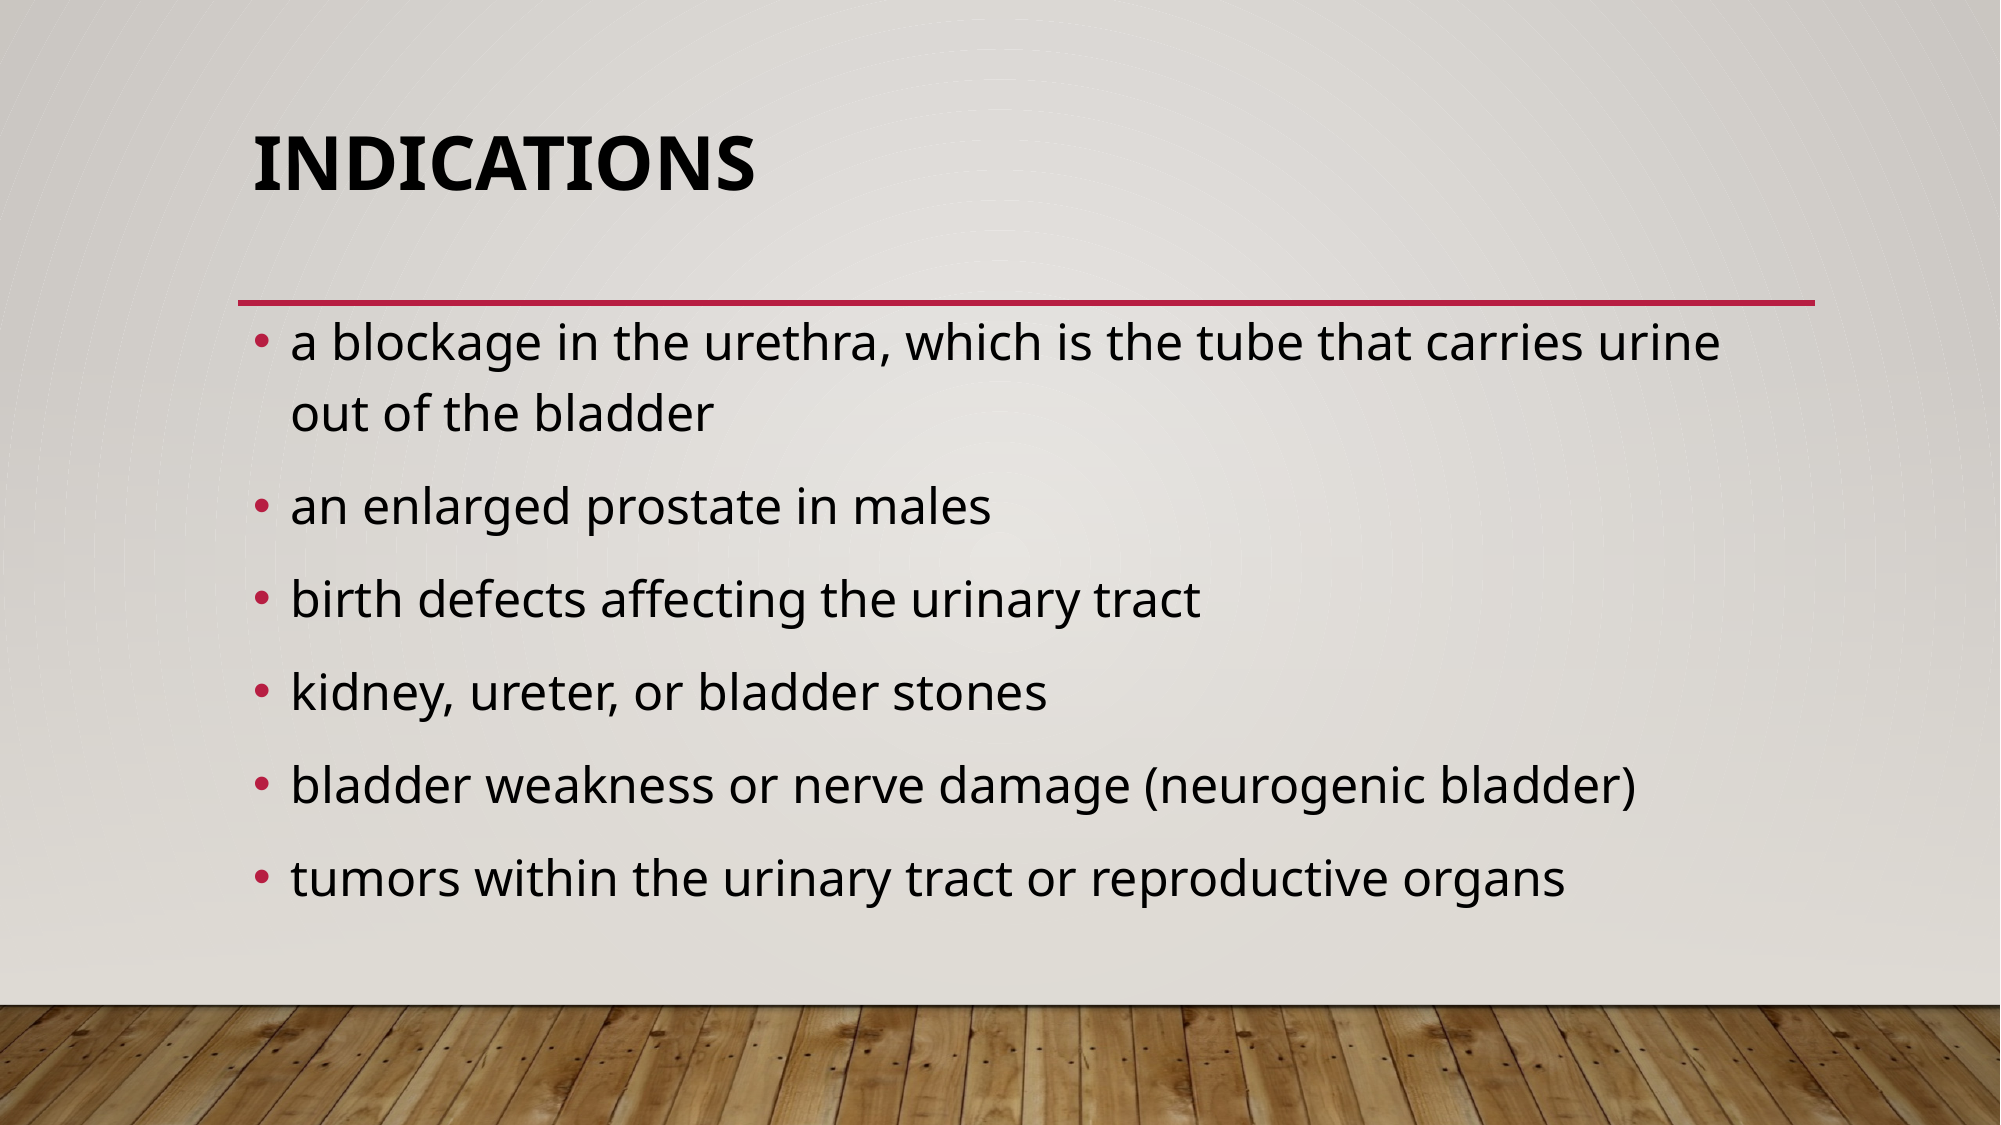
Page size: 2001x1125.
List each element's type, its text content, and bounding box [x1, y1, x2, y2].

title indications [238, 118, 1814, 290]
list a blockage in the urethra, which is the tube that carries urine out of the bladder an enlarged prostate in males birth defects affecting the urinary tract kidney, ureter, or bladder stones bladder weakness or nerve damage (neurogenic bladder) tumors within the urinary tract or reproductive organs [238, 290, 1814, 1019]
picture [0, 1005, 2000, 1125]
